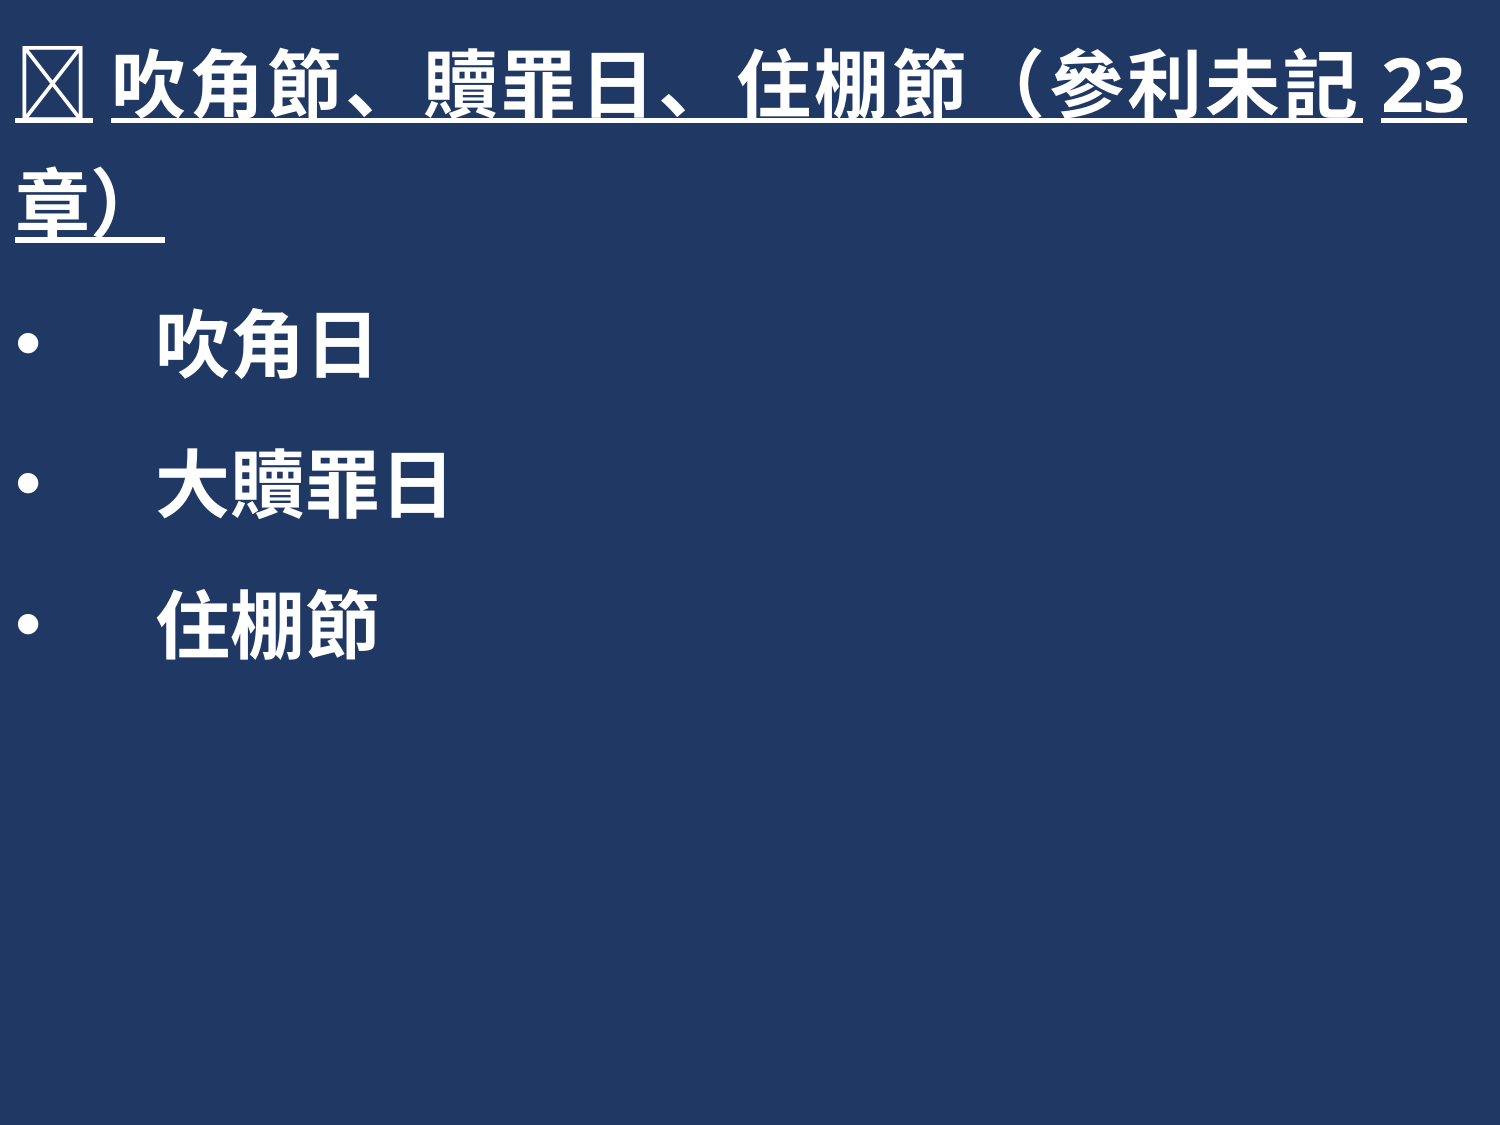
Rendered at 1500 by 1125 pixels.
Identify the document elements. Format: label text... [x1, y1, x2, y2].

list 吹角節、贖罪日、住棚節（參利未記23章） 吹角日 大贖罪日 住棚節 [0, 0, 1500, 1125]
